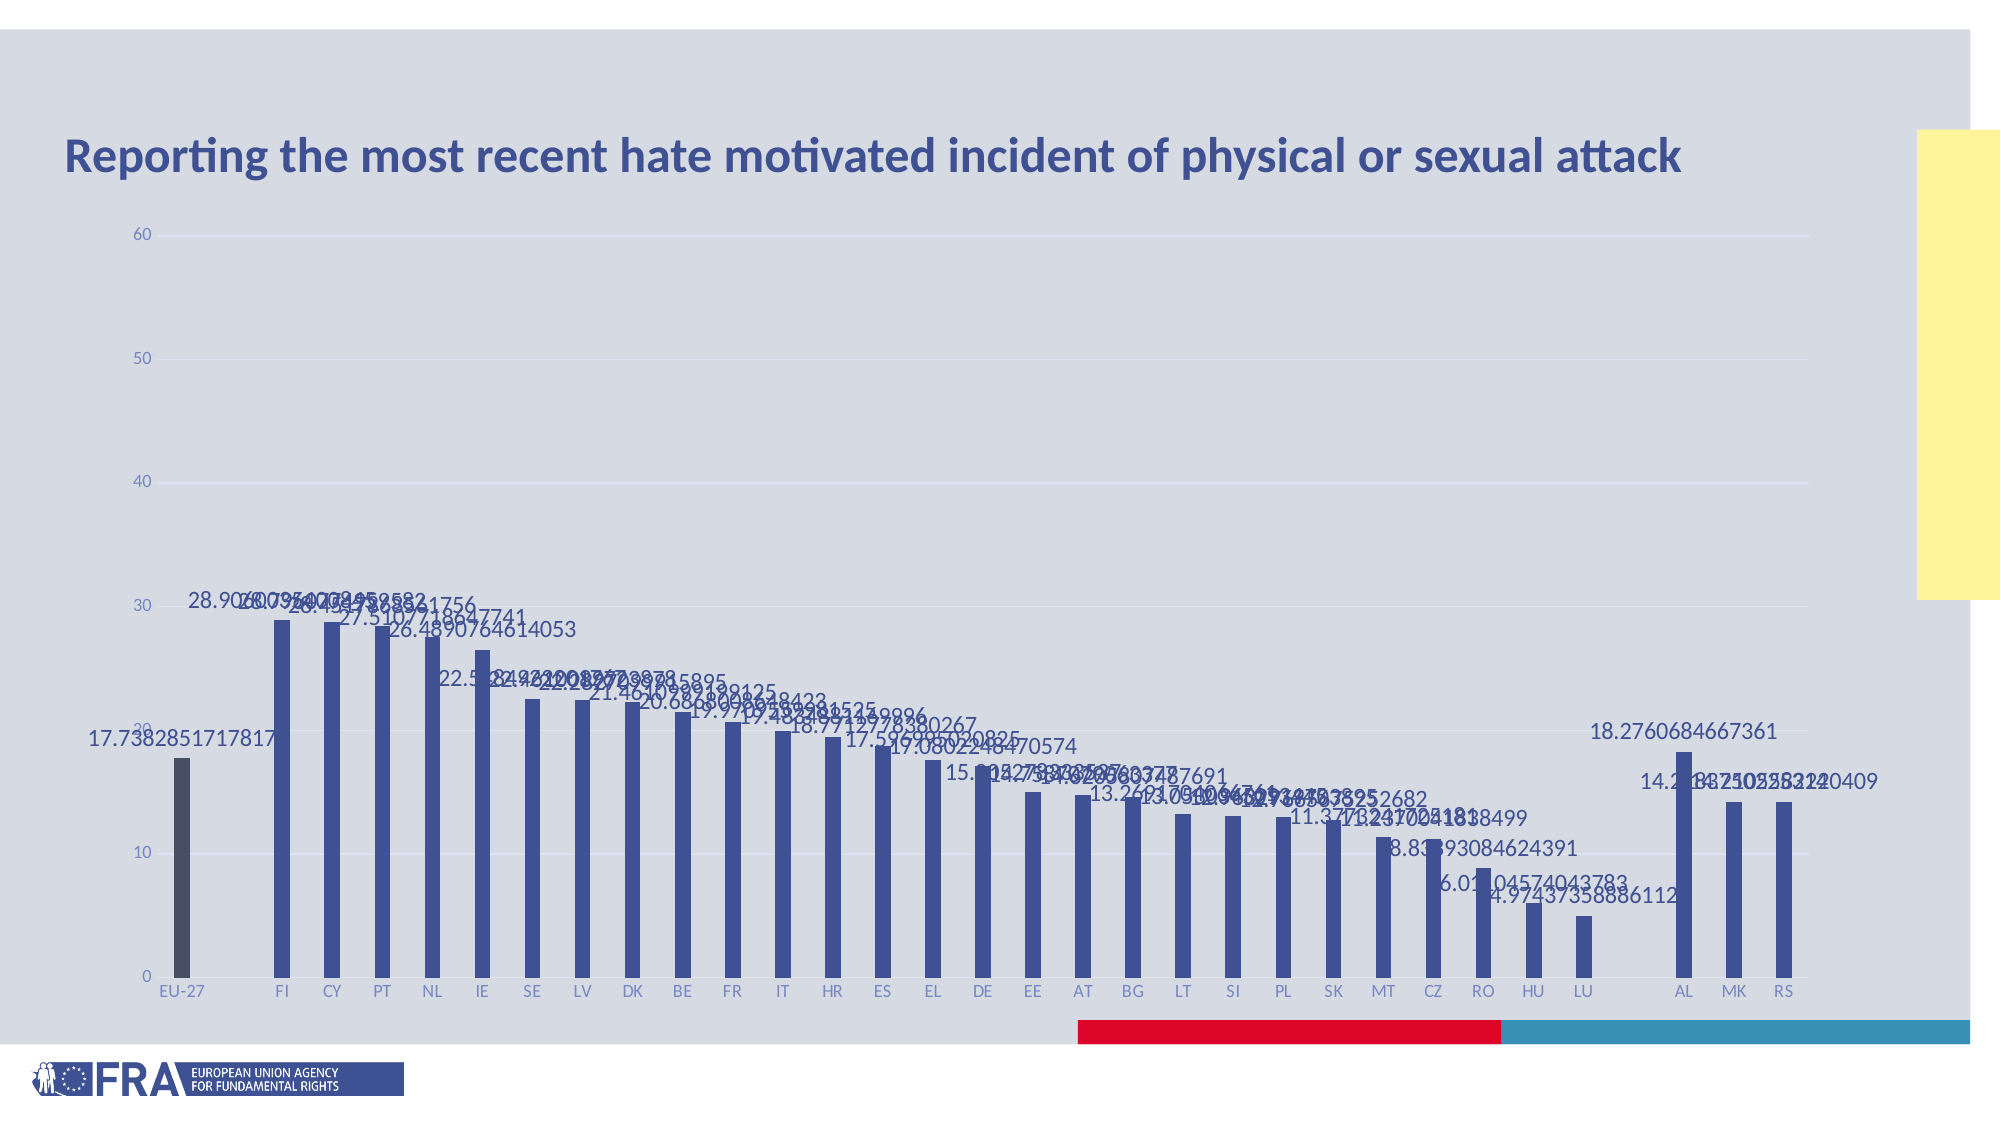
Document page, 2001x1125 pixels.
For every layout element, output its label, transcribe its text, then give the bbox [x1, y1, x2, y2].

chart [87, 210, 1880, 1019]
picture [30, 1062, 404, 1096]
picture [1077, 29, 1971, 1021]
title Reporting the most recent hate motivated incident of physical or sexual attack [64, 128, 1077, 184]
